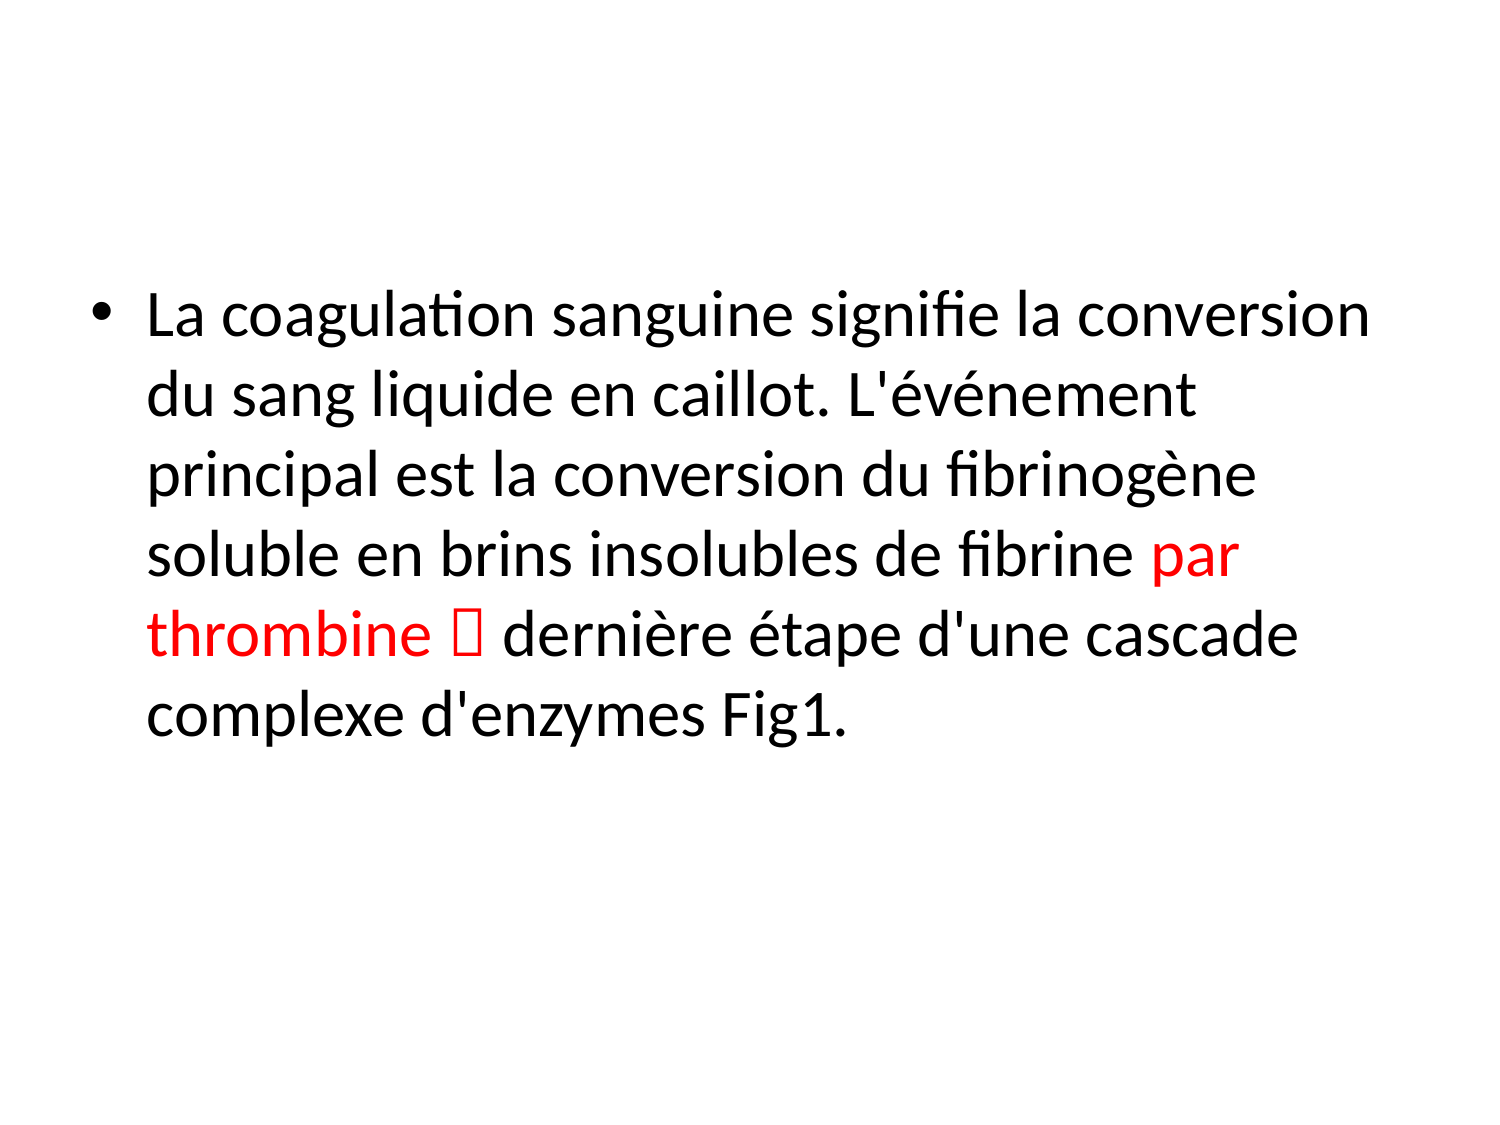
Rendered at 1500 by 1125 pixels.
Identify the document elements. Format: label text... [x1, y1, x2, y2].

list La coagulation sanguine signifie la conversion du sang liquide en caillot. L'événement principal est la conversion du fibrinogène soluble en brins insolubles de fibrine par thrombine  dernière étape d'une cascade complexe d'enzymes Fig1. [75, 262, 1425, 1005]
